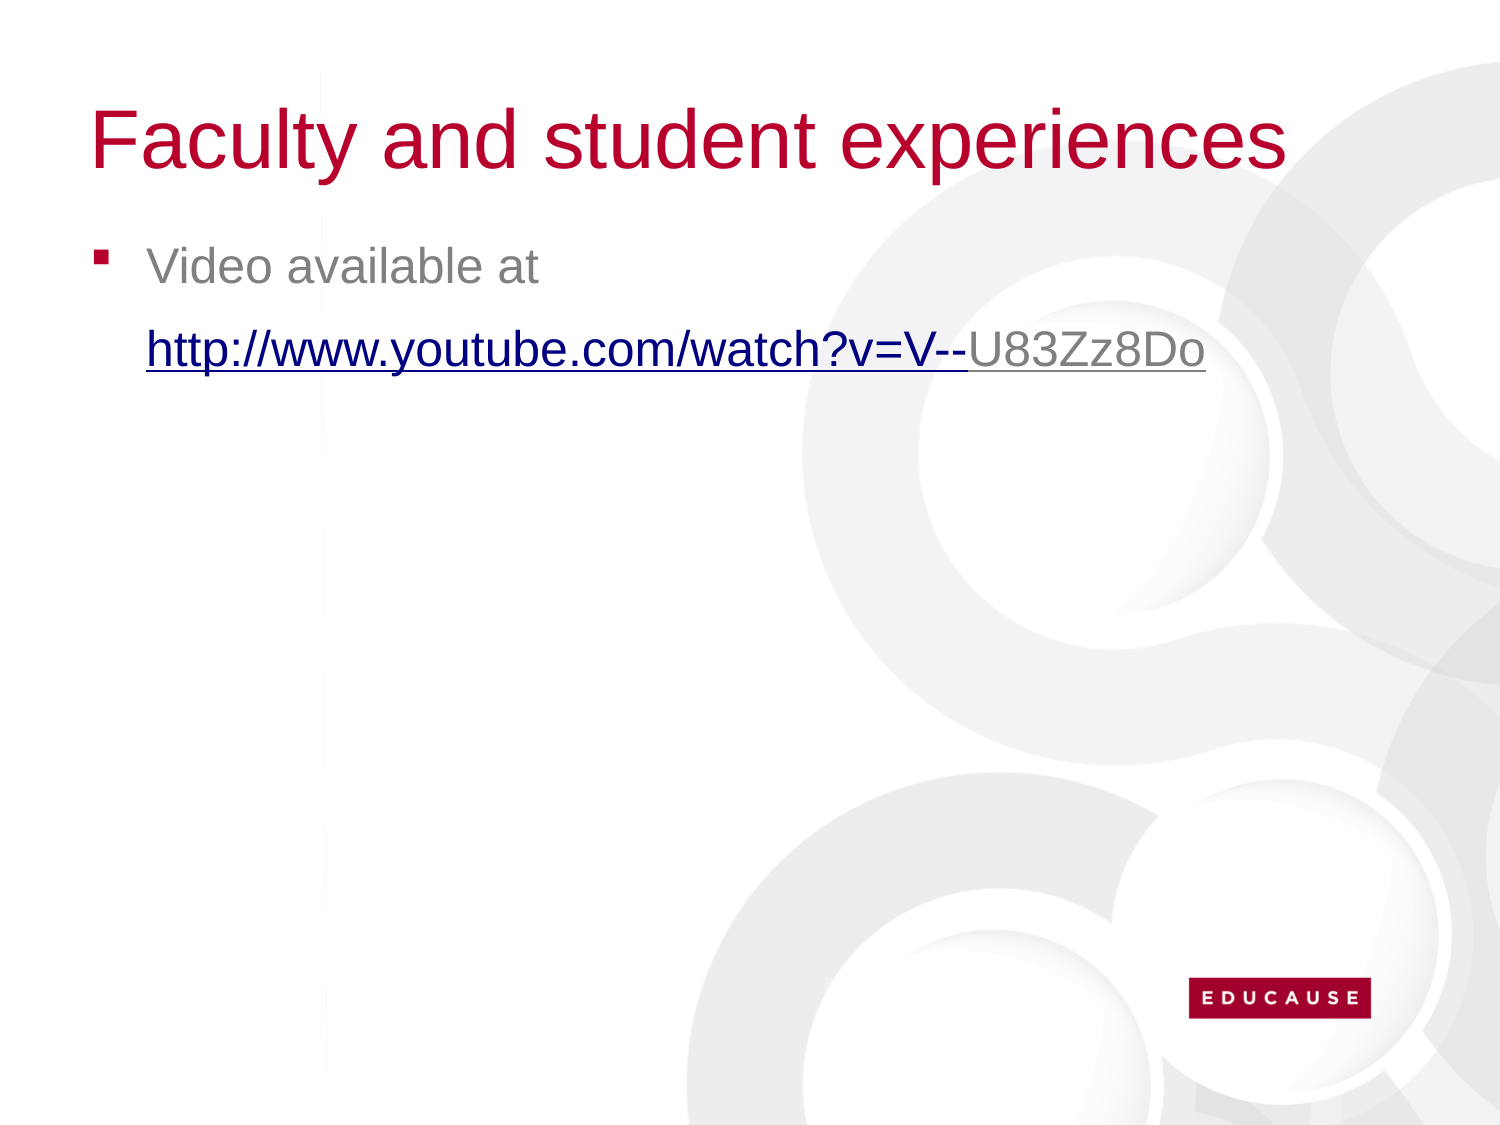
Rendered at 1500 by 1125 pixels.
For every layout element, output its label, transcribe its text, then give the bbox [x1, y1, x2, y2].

list Video available at http://www.youtube.com/watch?v=V--U83Zz8Do [75, 202, 1414, 991]
picture [0, 0, 1500, 1125]
title Faculty and student experiences [75, 94, 1414, 202]
